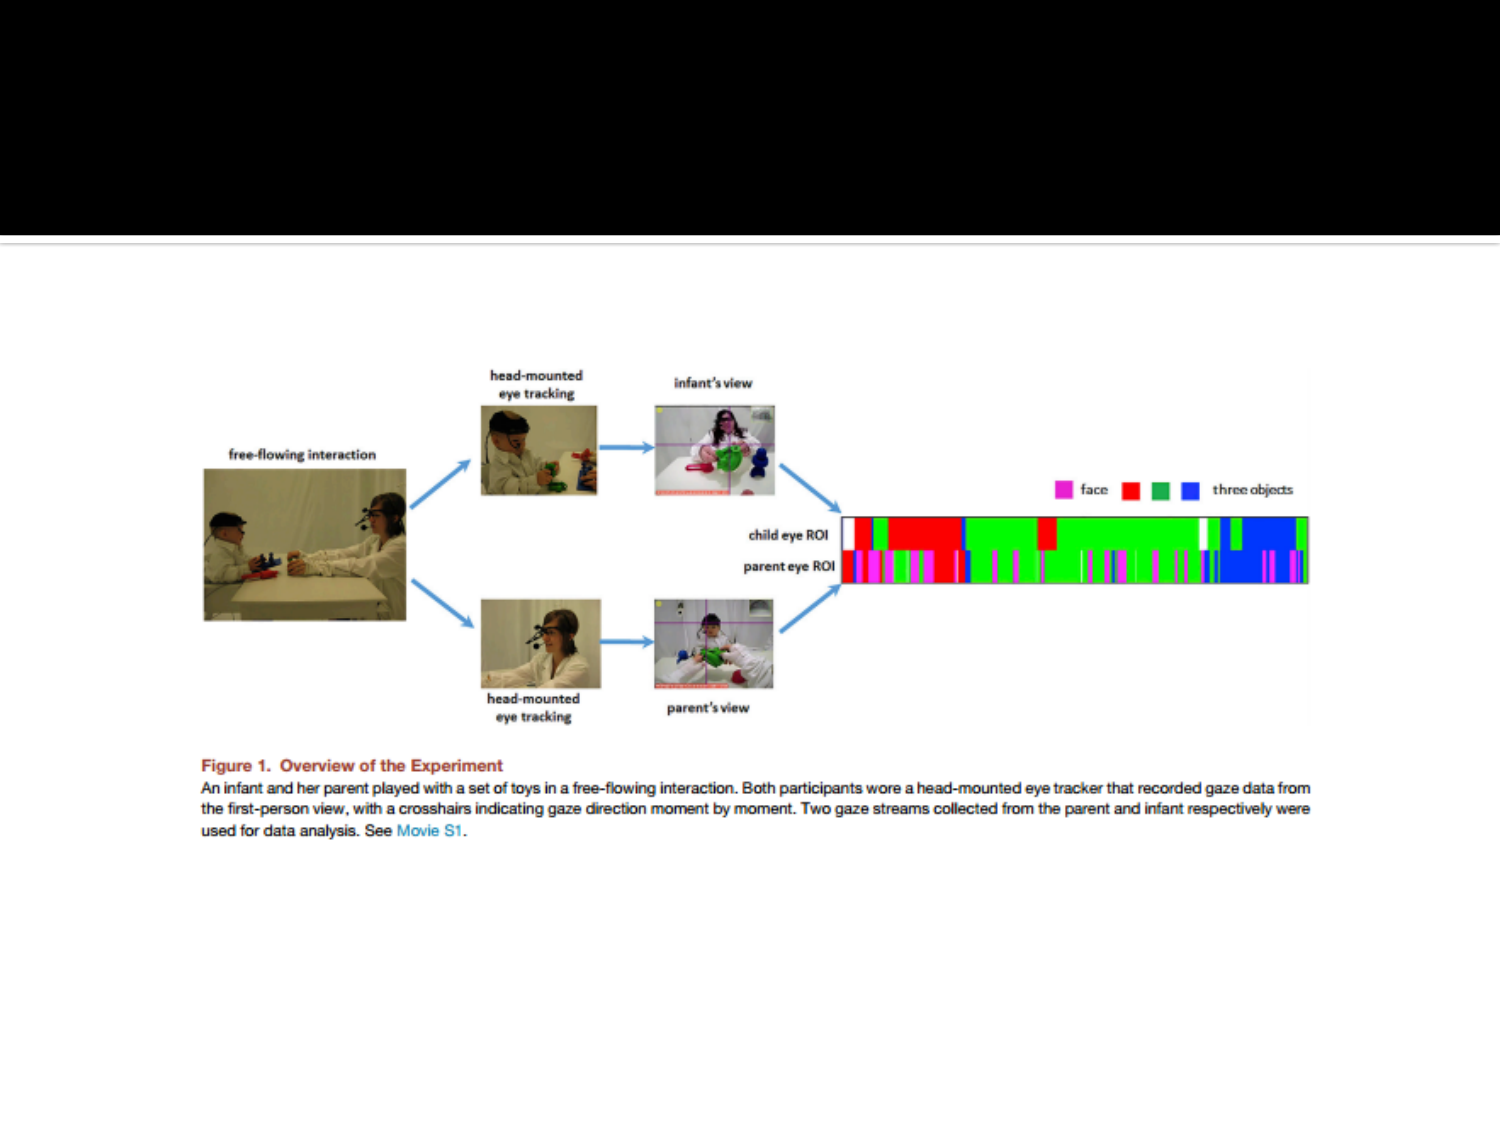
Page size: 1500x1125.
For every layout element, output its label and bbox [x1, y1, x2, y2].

list [128, 316, 1397, 867]
